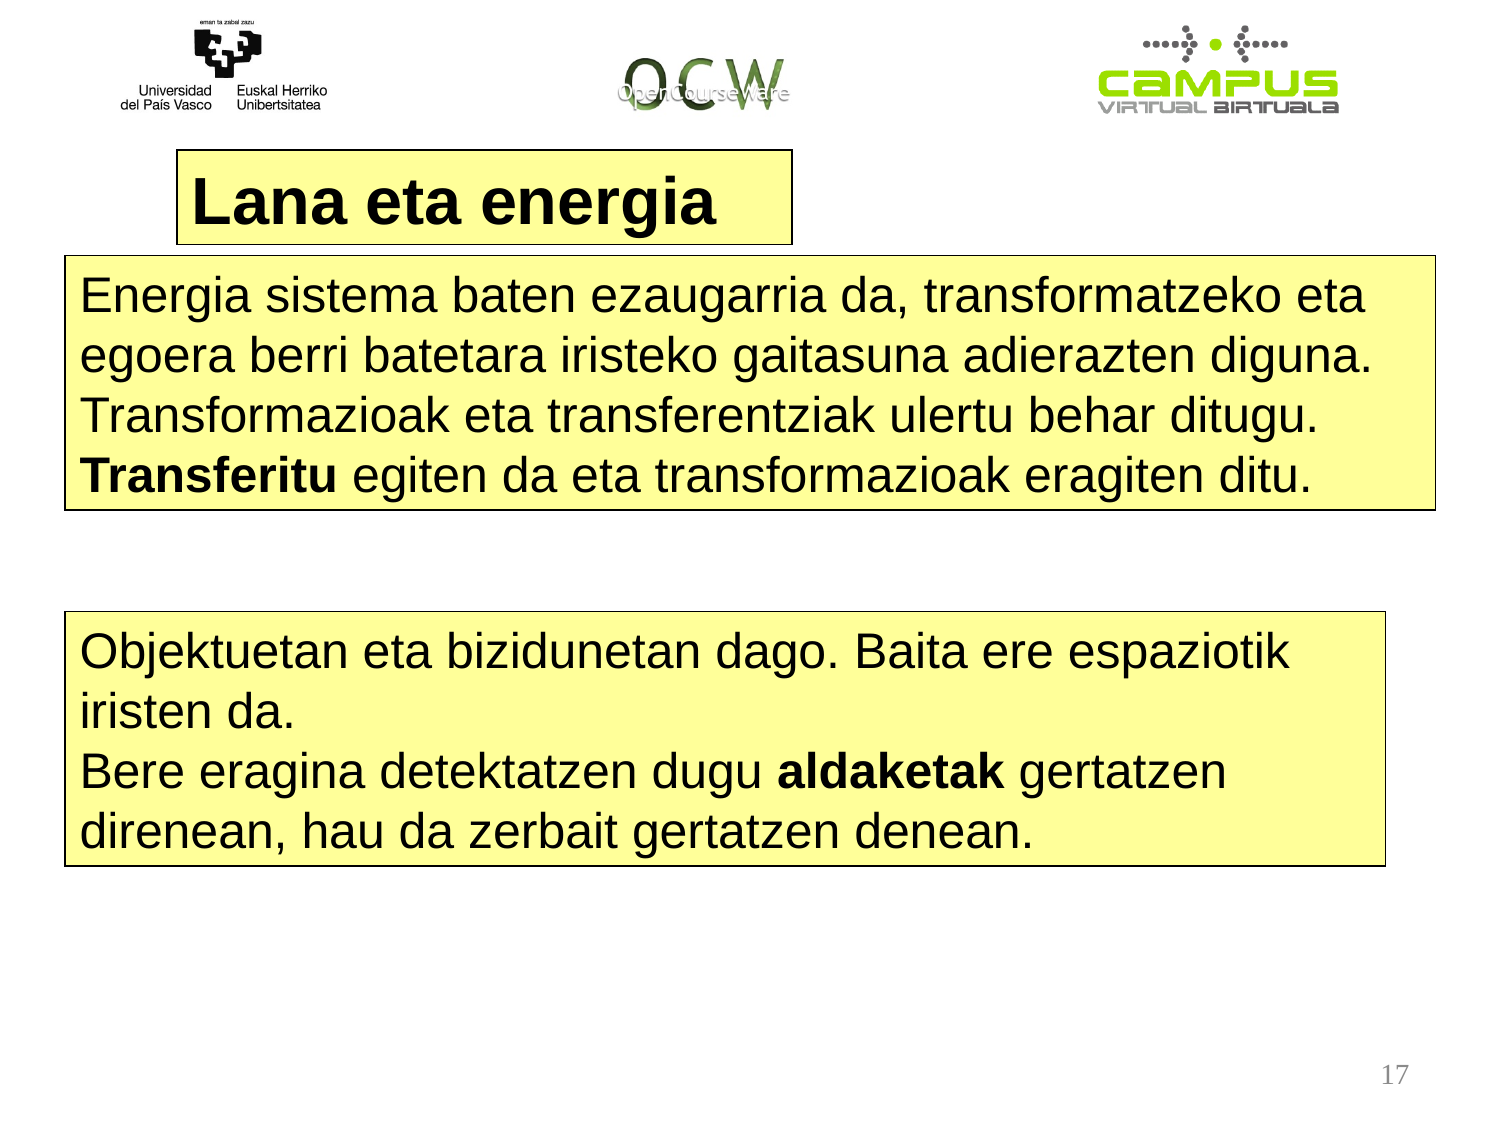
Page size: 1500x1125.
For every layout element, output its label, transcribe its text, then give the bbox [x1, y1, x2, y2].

picture [611, 28, 799, 124]
text_box Energia sistema baten ezaugarria da, transformatzeko eta egoera berri batetara iristeko gaitasuna adierazten diguna. Transformazioak eta transferentziak ulertu behar ditugu. Transferitu egiten da eta transformazioak eragiten ditu. [64, 255, 1436, 511]
slide_number 17 [1074, 1042, 1425, 1103]
text_box Lana eta energia [176, 150, 793, 245]
picture [1095, 23, 1340, 115]
text_box Objektuetan eta bizidunetan dago. Baita ere espaziotik iristen da. Bere eragina detektatzen dugu aldaketak gertatzen direnean, hau da zerbait gertatzen denean. [64, 611, 1386, 867]
picture [112, 11, 338, 117]
